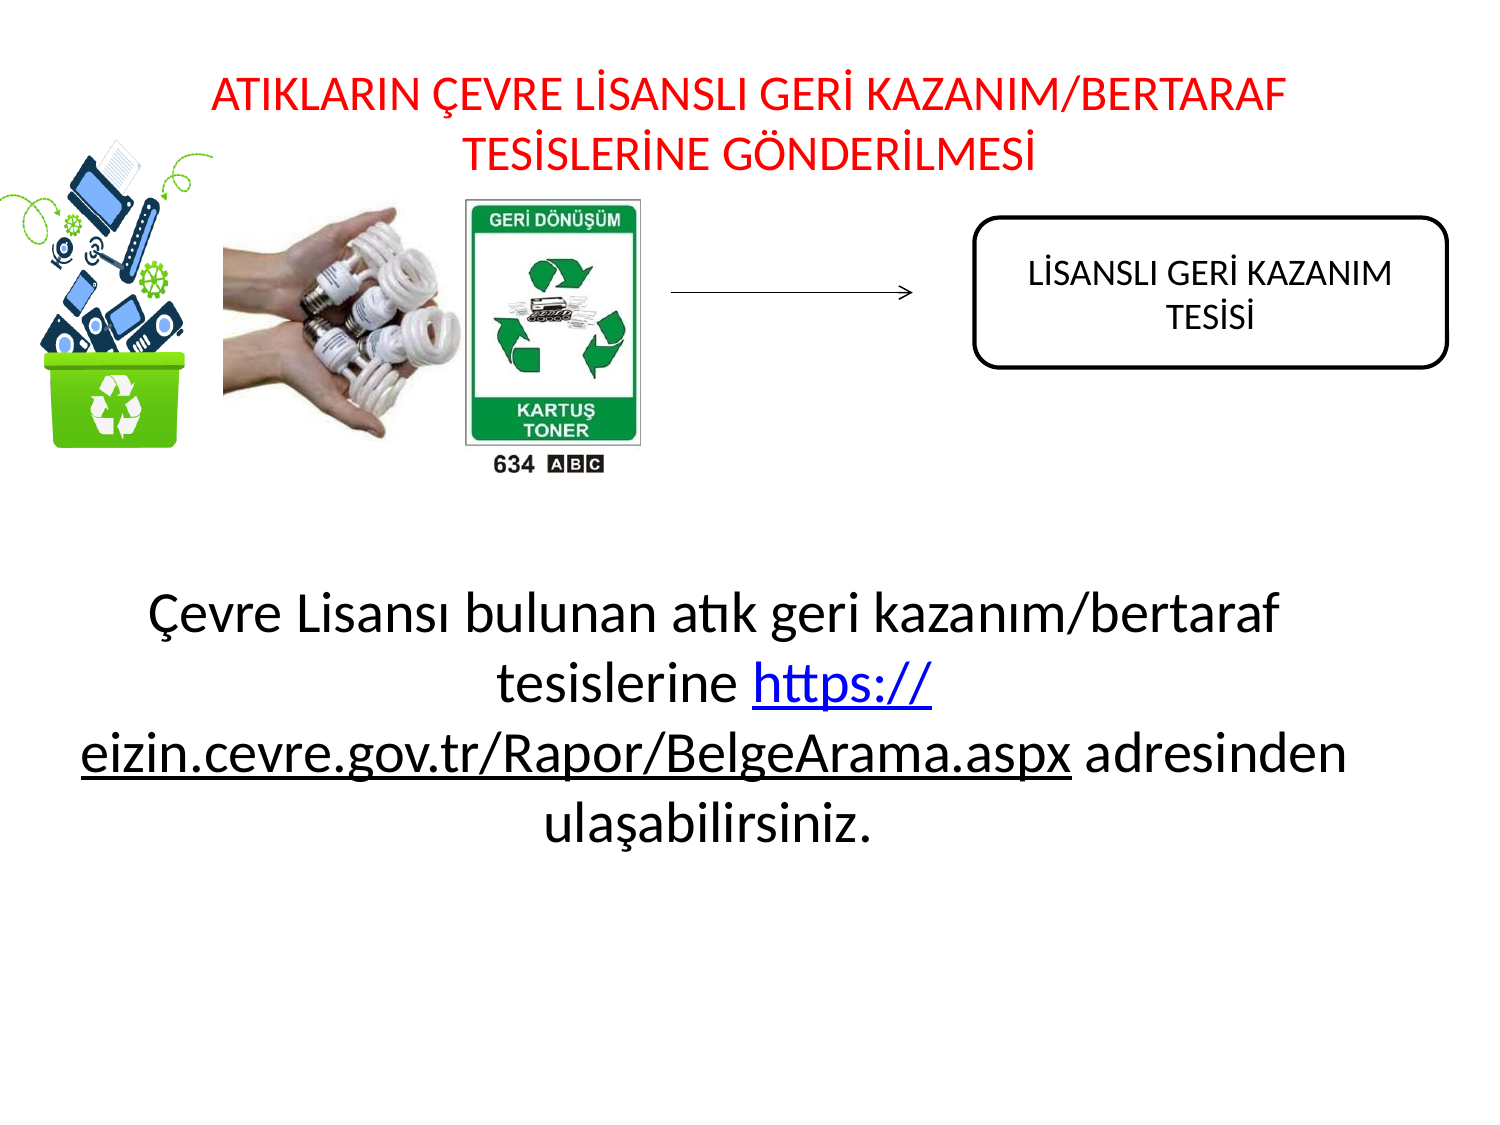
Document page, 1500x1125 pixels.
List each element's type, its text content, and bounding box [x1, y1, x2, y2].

picture [223, 199, 641, 474]
picture [0, 137, 219, 448]
text_box LİSANSLI GERİ KAZANIM TESİSİ [972, 215, 1450, 370]
text_box Çevre Lisansı bulunan atık geri kazanım/bertaraf tesislerine https://eizin.cevre.gov.tr/Rapor/BelgeArama.aspx adresinden ulaşabilirsiniz. [41, 566, 1388, 862]
title ATIKLARIN ÇEVRE LİSANSLI GERİ KAZANIM/BERTARAF TESİSLERİNE GÖNDERİLMESİ [75, 45, 1425, 197]
